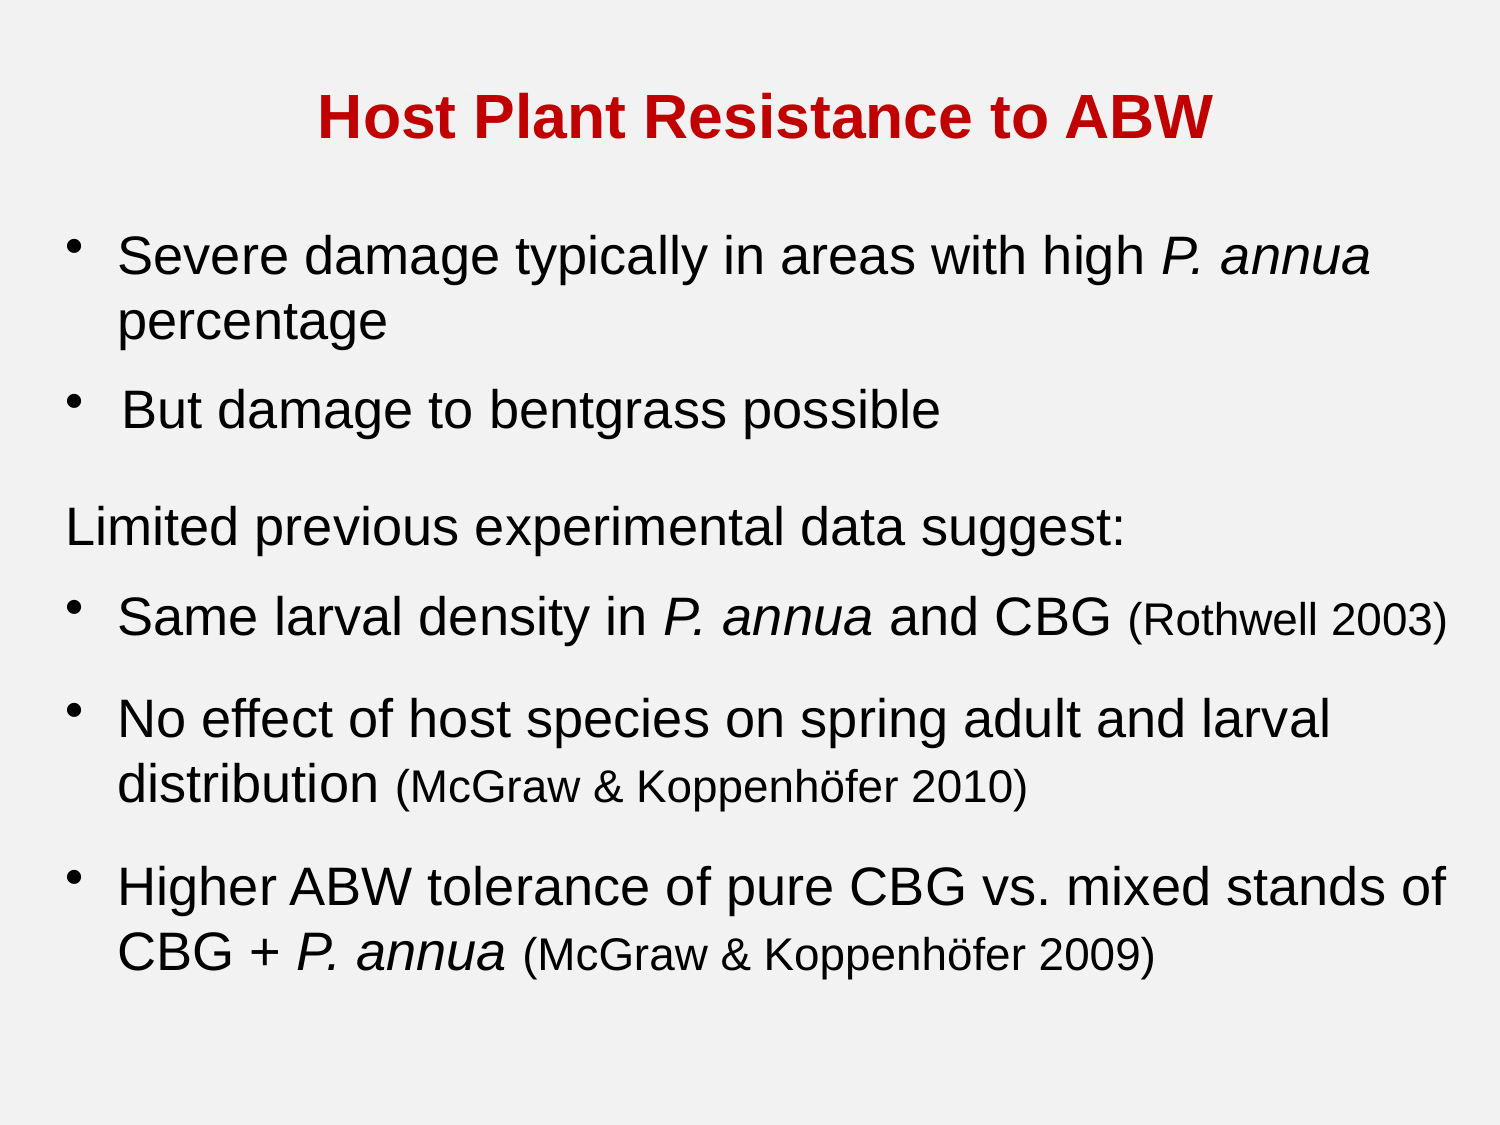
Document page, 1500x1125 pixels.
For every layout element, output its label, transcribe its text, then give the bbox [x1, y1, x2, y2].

title Host Plant Resistance to ABW [75, 50, 1437, 175]
list Severe damage typically in areas with high P. annua percentage But damage to bentgrass possible Limited previous experimental data suggest: Same larval density in P. annua and CBG (Rothwell 2003) No effect of host species on spring adult and larval distribution (McGraw & Koppenhöfer 2010) Higher ABW tolerance of pure CBG vs. mixed stands of CBG + P. annua (McGraw & Koppenhöfer 2009) [50, 212, 1475, 1088]
